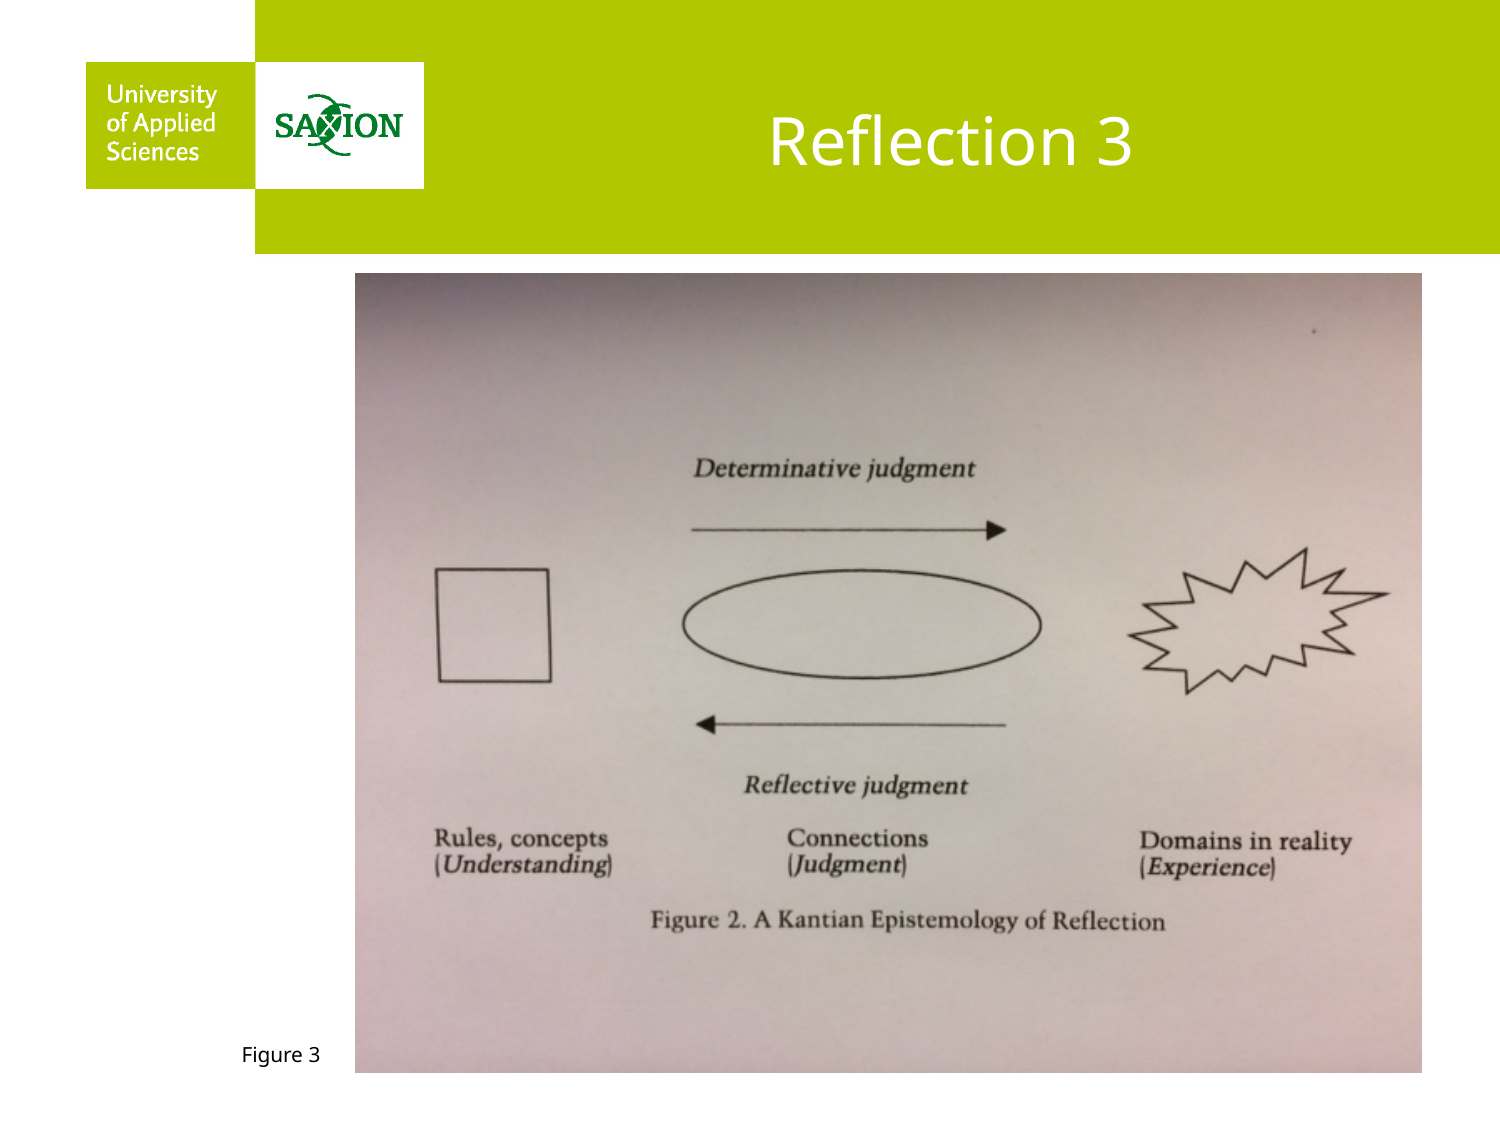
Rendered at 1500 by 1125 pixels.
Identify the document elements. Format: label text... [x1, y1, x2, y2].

title Reflection 3 [455, 45, 1448, 233]
picture [0, 0, 1500, 1073]
list Figure 3 [226, 1033, 350, 1073]
